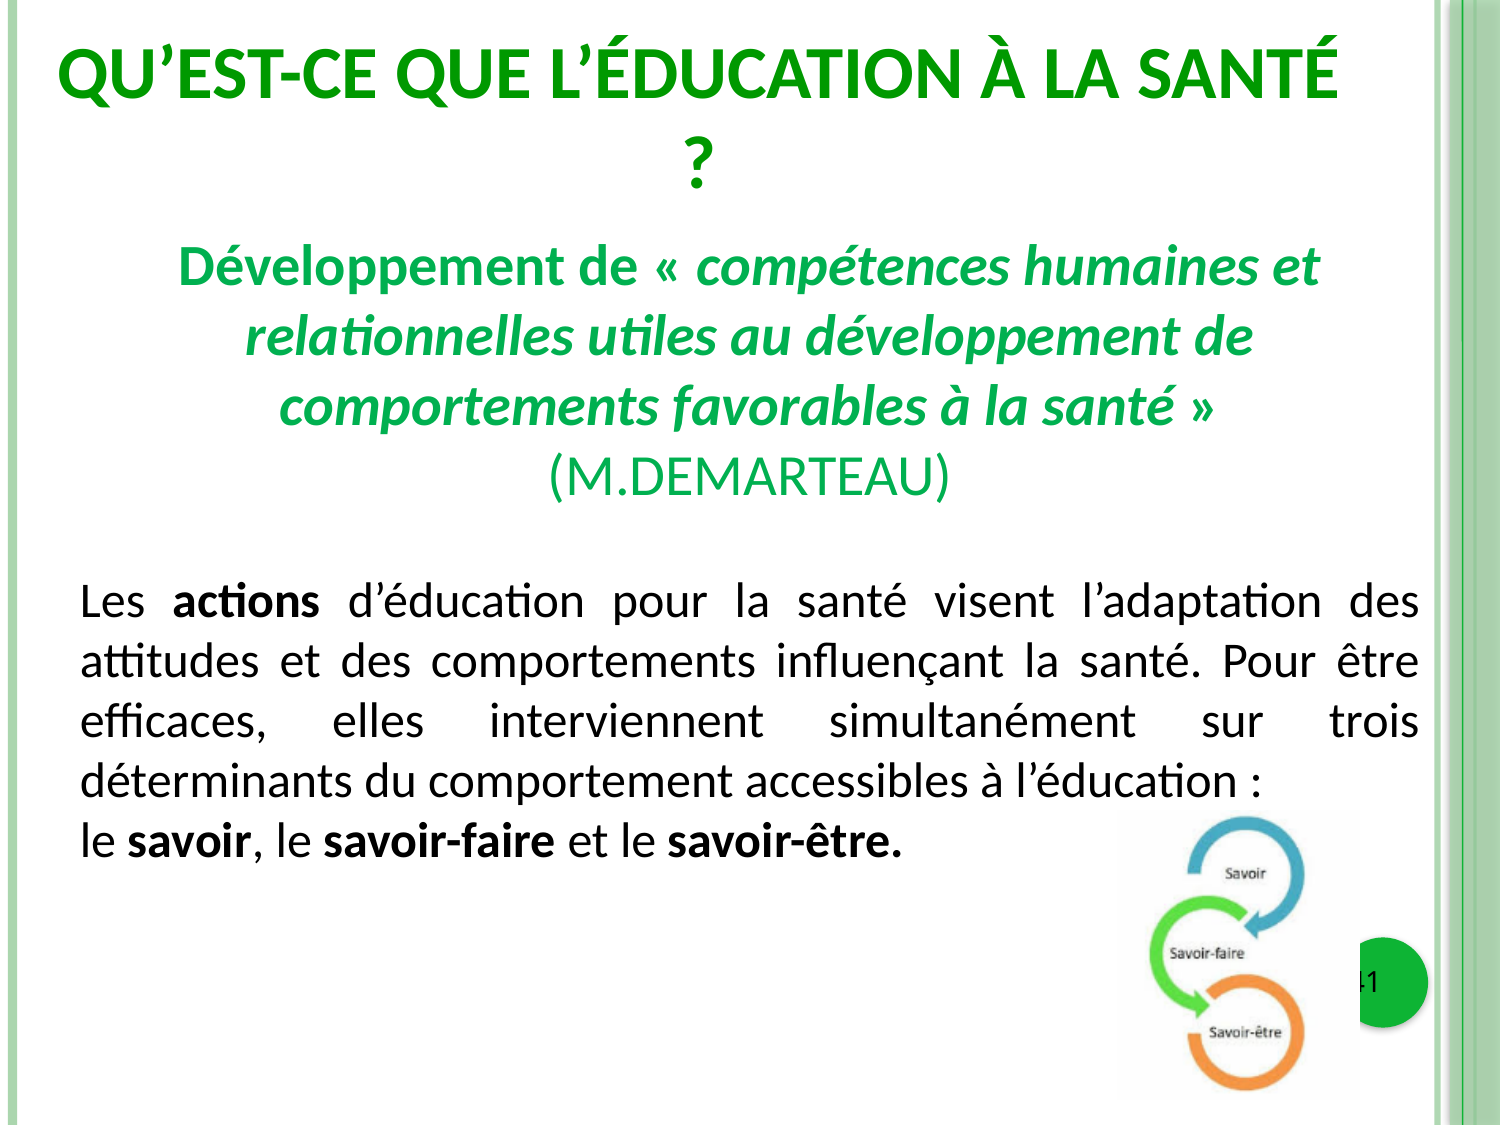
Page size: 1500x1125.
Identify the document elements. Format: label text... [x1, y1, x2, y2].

list Développement de « compétences humaines et relationnelles utiles au développement de comportements favorables à la santé » (M.DEMARTEAU) Les actions d’éducation pour la santé visent l’adaptation des attitudes et des comportements influençant la santé. Pour être efficaces, elles interviennent simultanément sur trois déterminants du comportement accessibles à l’éducation : le savoir, le savoir-faire et le savoir-être. [64, 219, 1436, 988]
title Qu’est-ce que l’éducation à la santé ? [41, 31, 1358, 197]
slide_number 41 [1365, 988, 1434, 1026]
picture [1117, 810, 1360, 1101]
